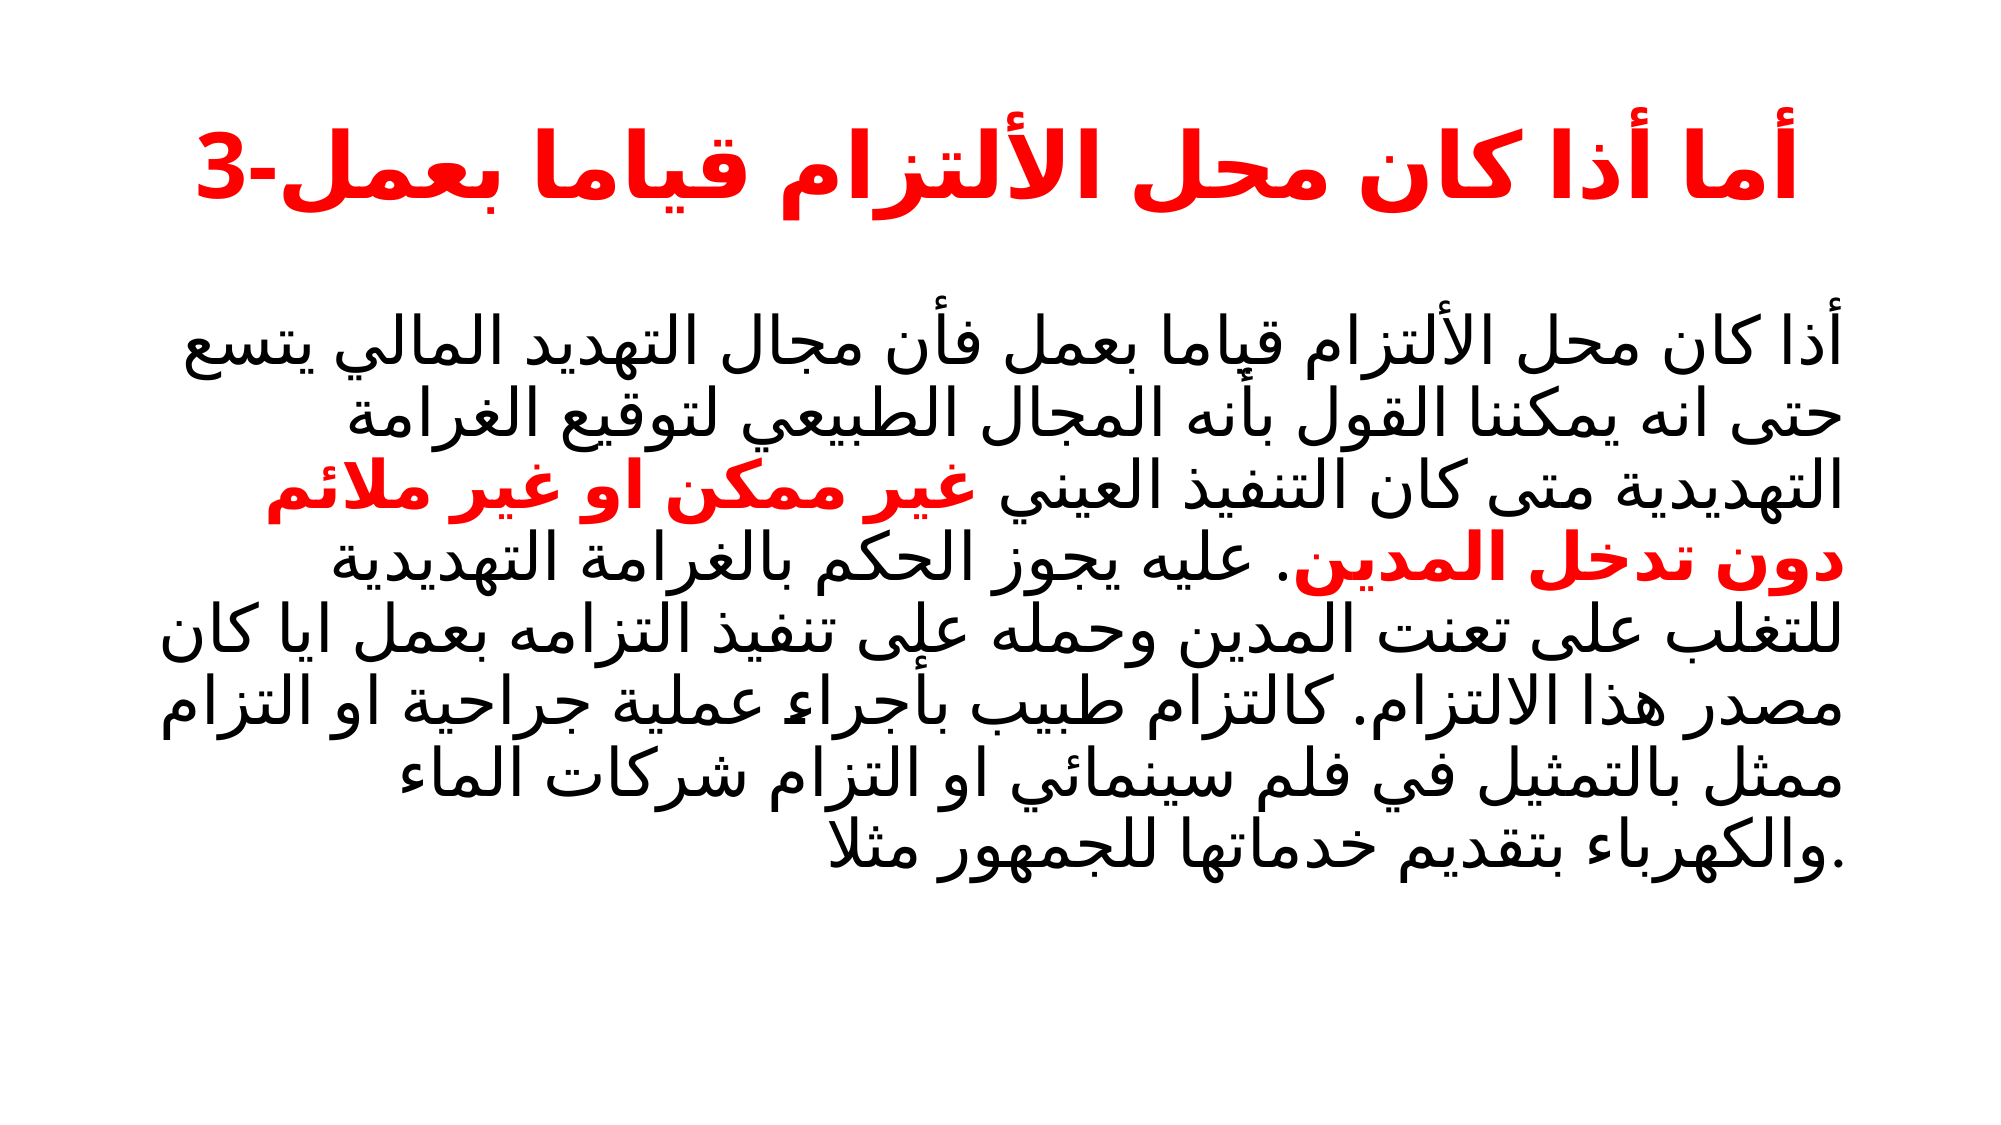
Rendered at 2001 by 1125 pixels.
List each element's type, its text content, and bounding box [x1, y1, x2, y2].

list أذا كان محل الألتزام قياما بعمل فأن مجال التهديد المالي يتسع حتى انه يمكننا القول بأنه المجال الطبيعي لتوقيع الغرامة التهديدية متى كان التنفيذ العيني غير ممكن او غير ملائم دون تدخل المدين. عليه يجوز الحكم بالغرامة التهديدية للتغلب على تعنت المدين وحمله على تنفيذ التزامه بعمل ايا كان مصدر هذا الالتزام. كالتزام طبيب بأجراء عملية جراحية او التزام ممثل بالتمثيل في فلم سينمائي او التزام شركات الماء والكهرباء بتقديم خدماتها للجمهور مثلا. [137, 299, 1863, 1014]
title 3-أما أذا كان محل الألتزام قياما بعمل [137, 59, 1863, 278]
